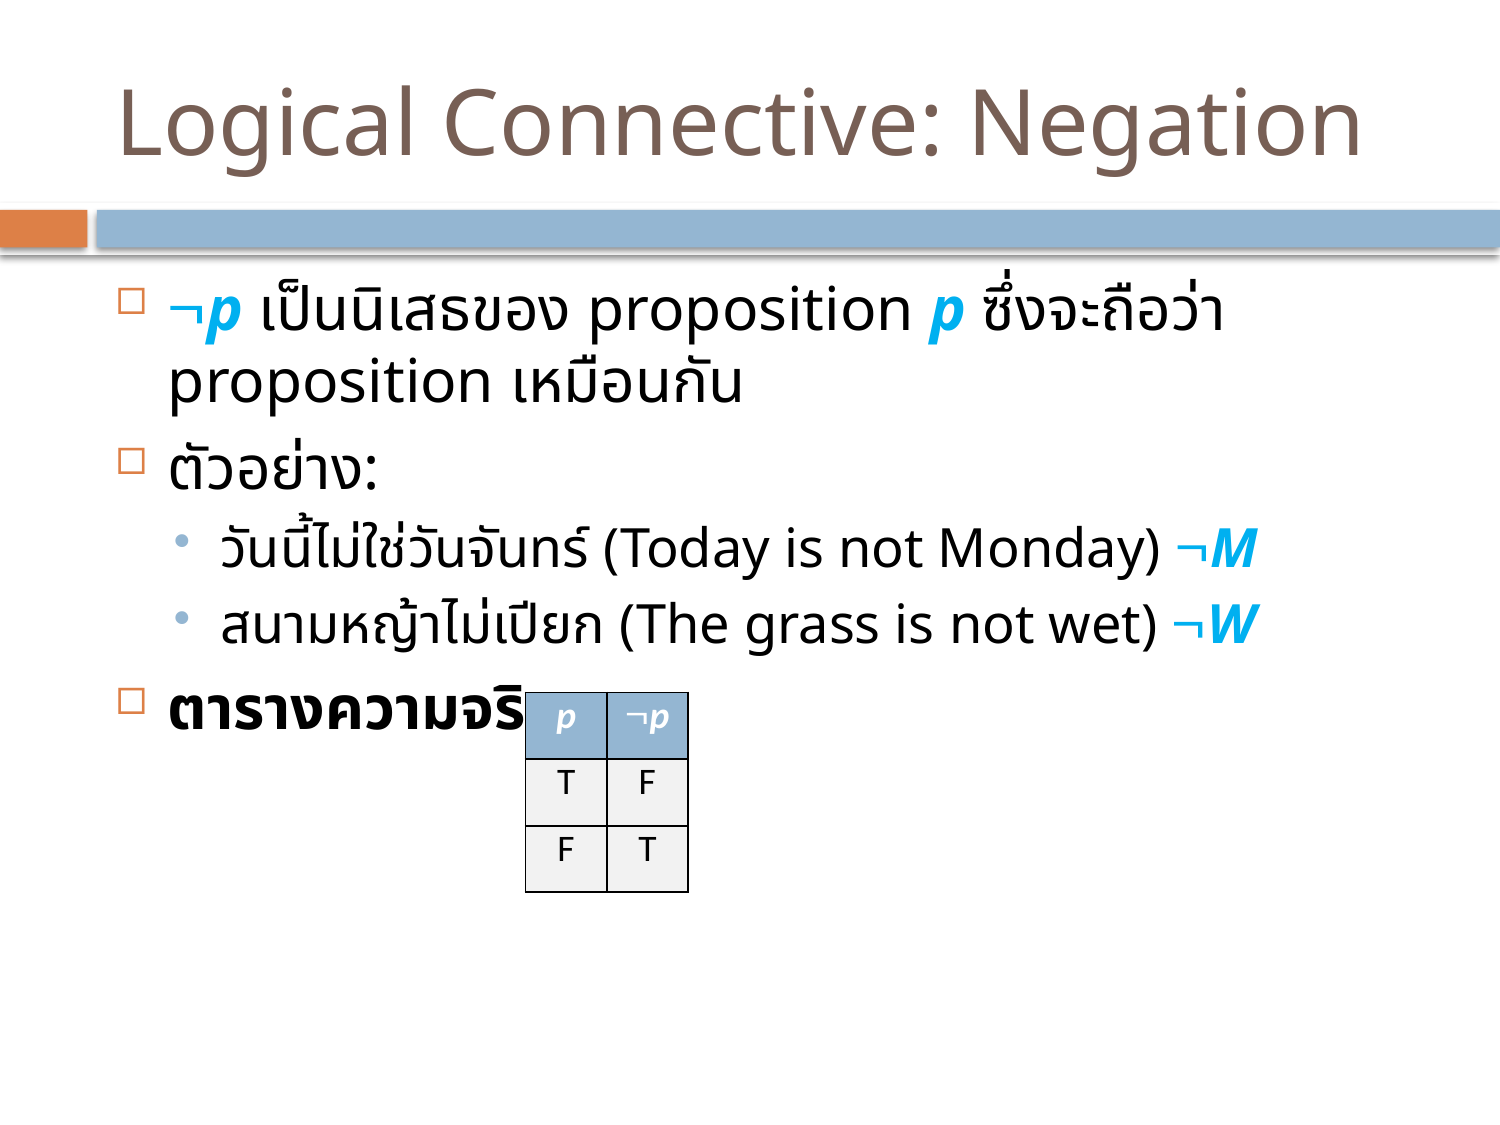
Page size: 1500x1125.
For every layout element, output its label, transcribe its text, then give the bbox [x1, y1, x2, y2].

table_cell F [526, 827, 606, 891]
table_cell F [608, 760, 687, 825]
table_header p [526, 693, 606, 758]
table_cell T [526, 760, 606, 825]
table_header p [608, 693, 687, 758]
title Logical Connective: Negation [100, 37, 1439, 201]
list p เป็นนิเสธของ proposition p ซึ่งจะถือว่า proposition เหมือนกัน ตัวอย่าง: วันนี้ไม่ใช่วันจันทร์ (Today is not Monday) M สนามหญ้าไม่เปียก (The grass is not wet) W ตารางความจริง: [100, 262, 1439, 1001]
table_cell T [608, 827, 687, 891]
